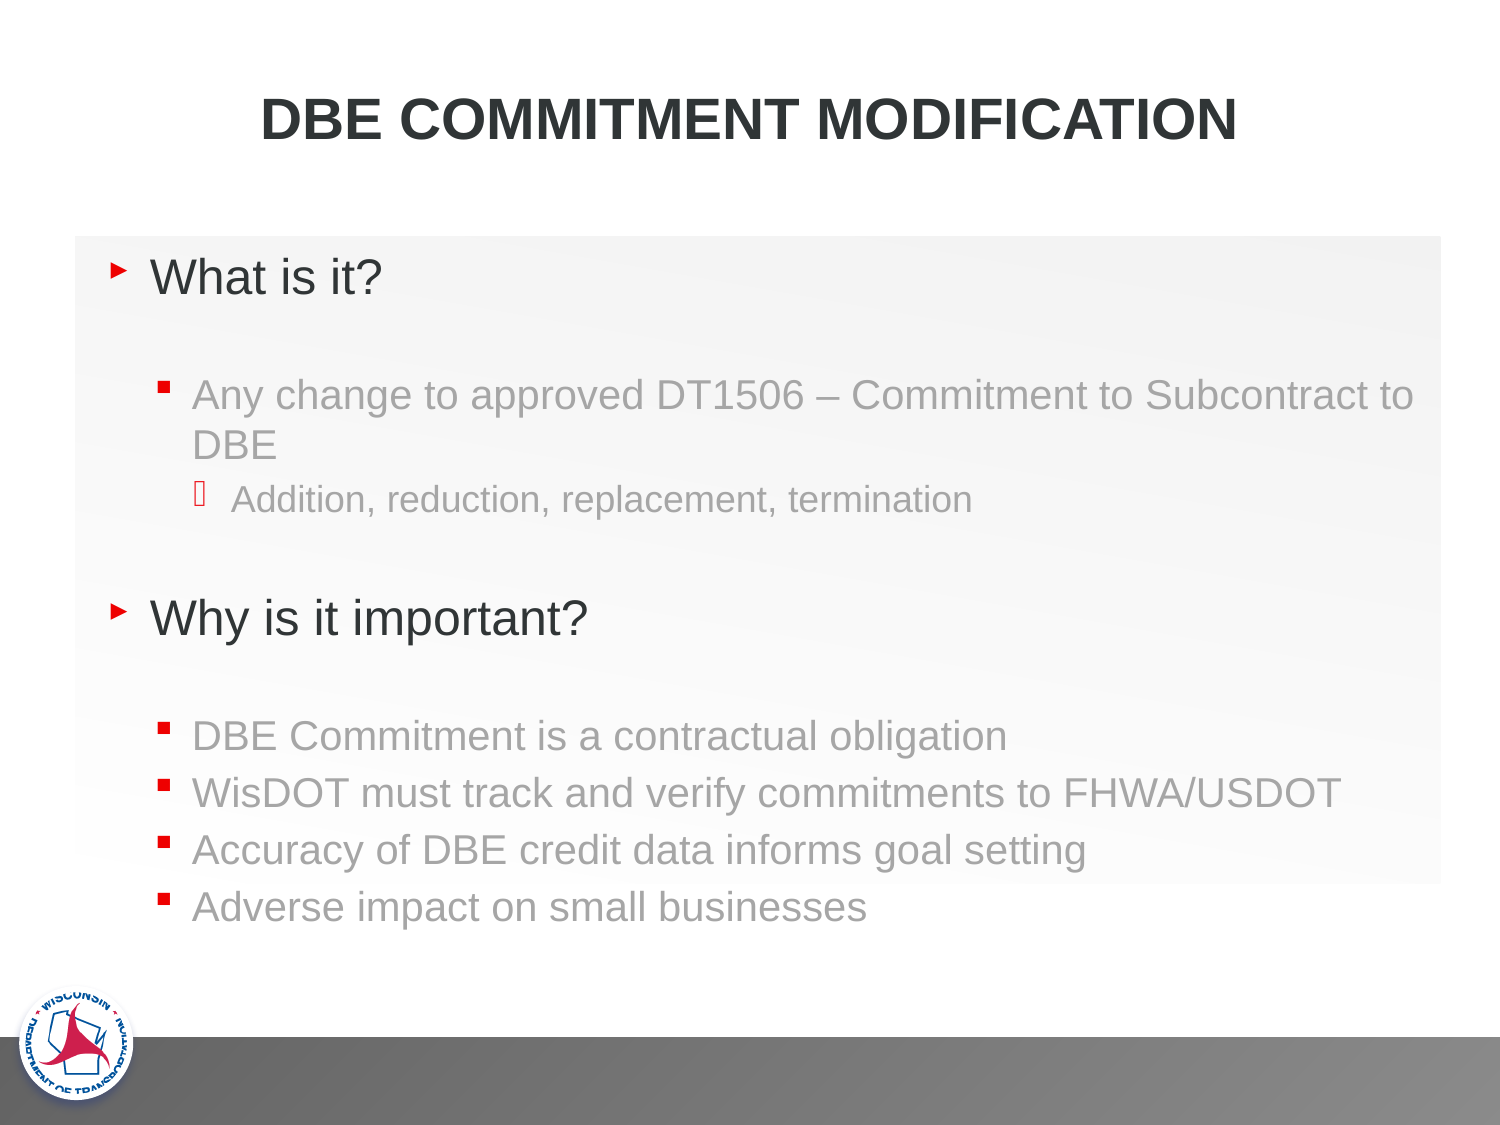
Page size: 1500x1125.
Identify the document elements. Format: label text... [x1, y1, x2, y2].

title DBE Commitment modification [0, 38, 1500, 194]
list What is it? Any change to approved DT1506 – Commitment to Subcontract to DBE Addition, reduction, replacement, termination Why is it important? DBE Commitment is a contractual obligation WisDOT must track and verify commitments to FHWA/USDOT Accuracy of DBE credit data informs goal setting Adverse impact on small businesses [74, 236, 1441, 884]
picture [26, 993, 126, 1093]
